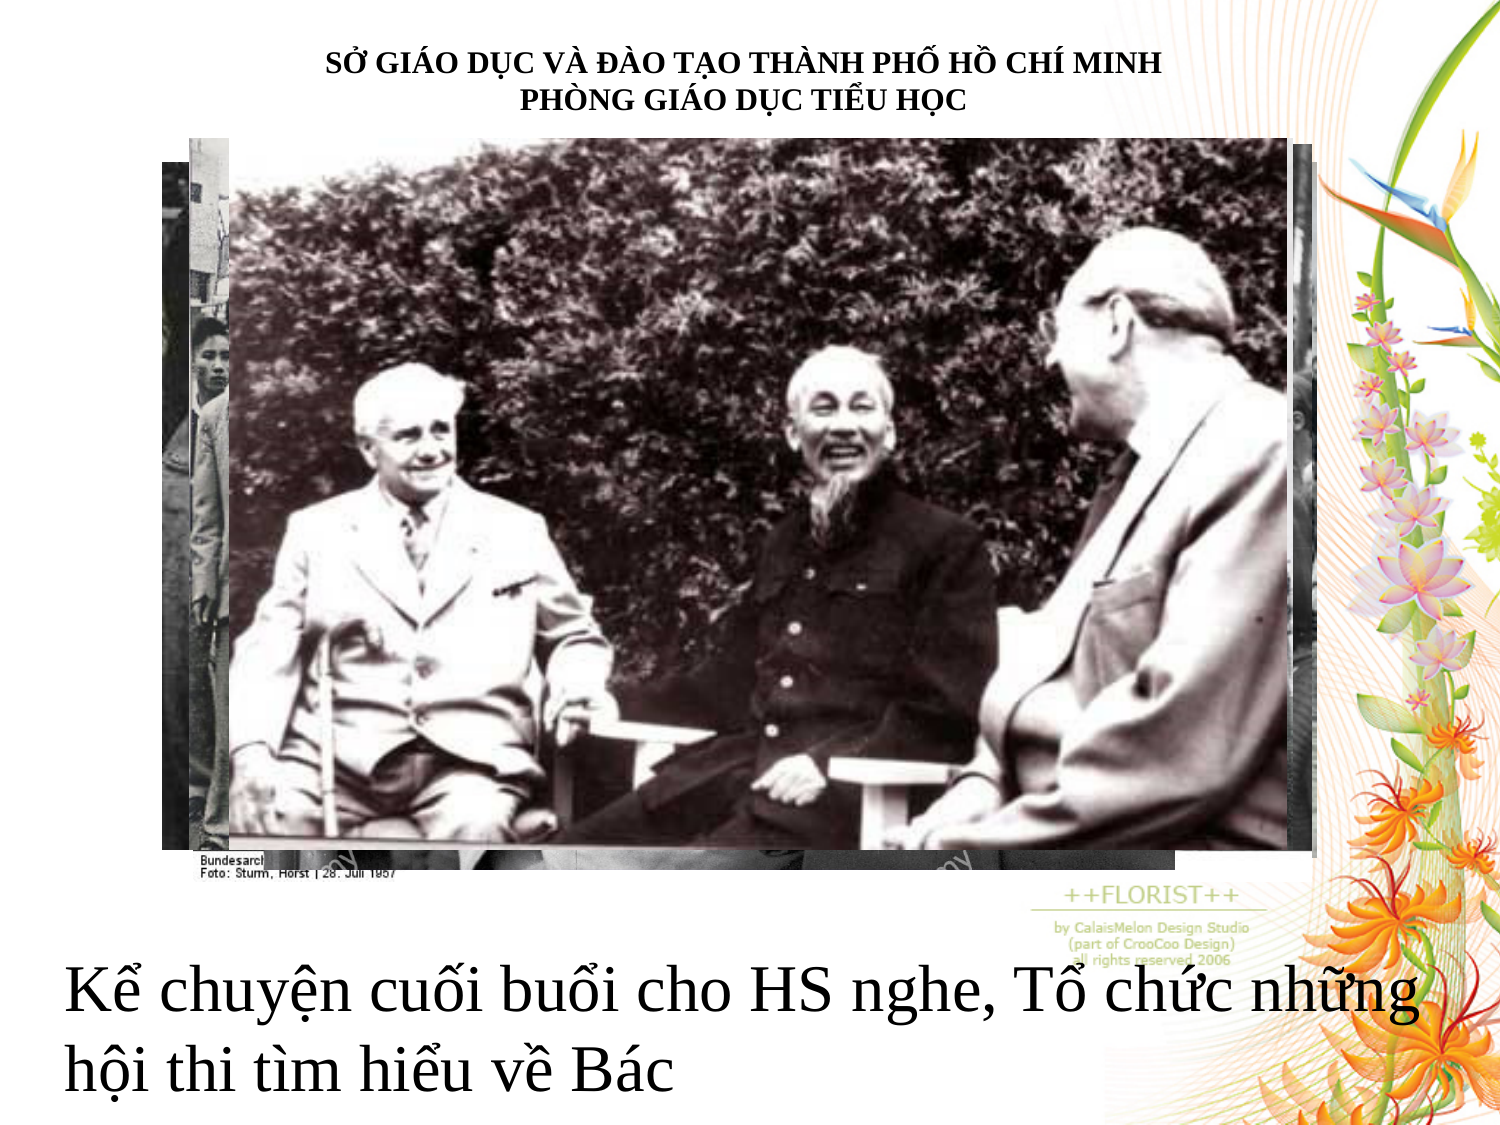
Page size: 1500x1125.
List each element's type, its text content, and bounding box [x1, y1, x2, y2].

picture [0, 0, 1500, 1125]
text_box Kể chuyện cuối buổi cho HS nghe, Tổ chức những hội thi tìm hiểu về Bác [50, 937, 1438, 1113]
text_box SỞ GIÁO DỤC VÀ ĐÀO TẠO THÀNH PHỐ HỒ CHÍ MINH PHÒNG GIÁO DỤC TIỂU HỌC [50, 33, 1438, 125]
